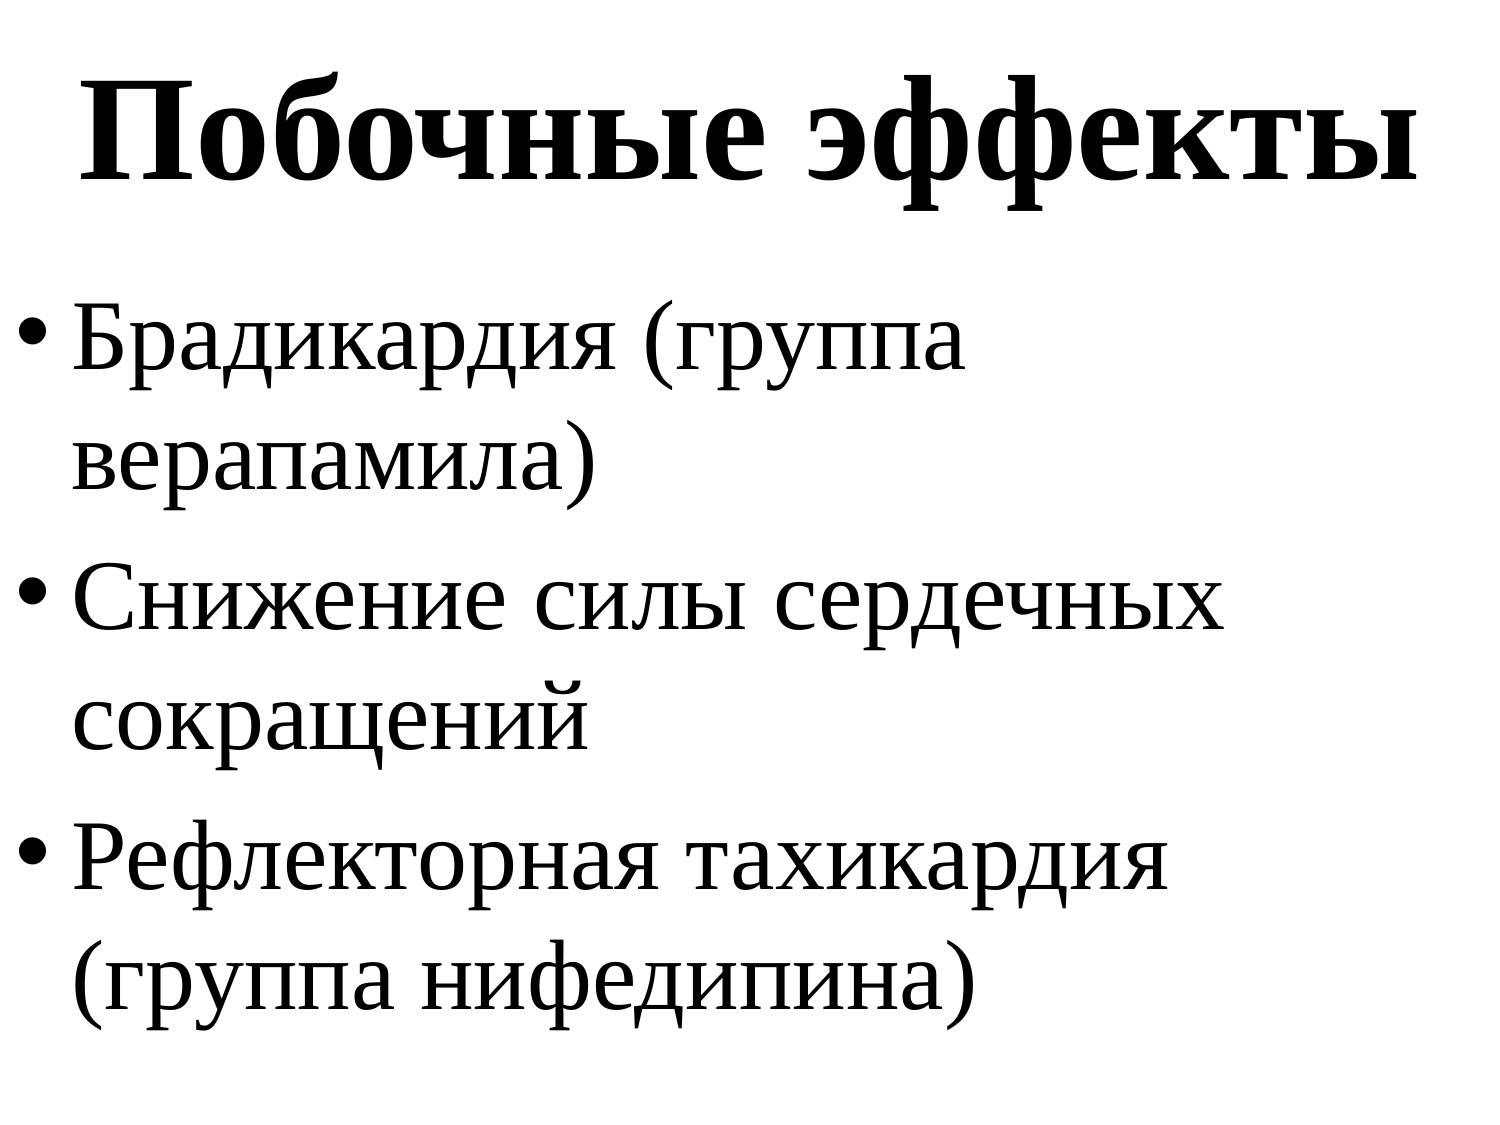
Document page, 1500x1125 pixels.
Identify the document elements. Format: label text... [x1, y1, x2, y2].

title Побочные эффекты [0, 26, 1500, 214]
list Брадикардия (группа верапамила) Снижение силы сердечных сокращений Рефлекторная тахикардия (группа нифедипина) [0, 262, 1500, 1005]
